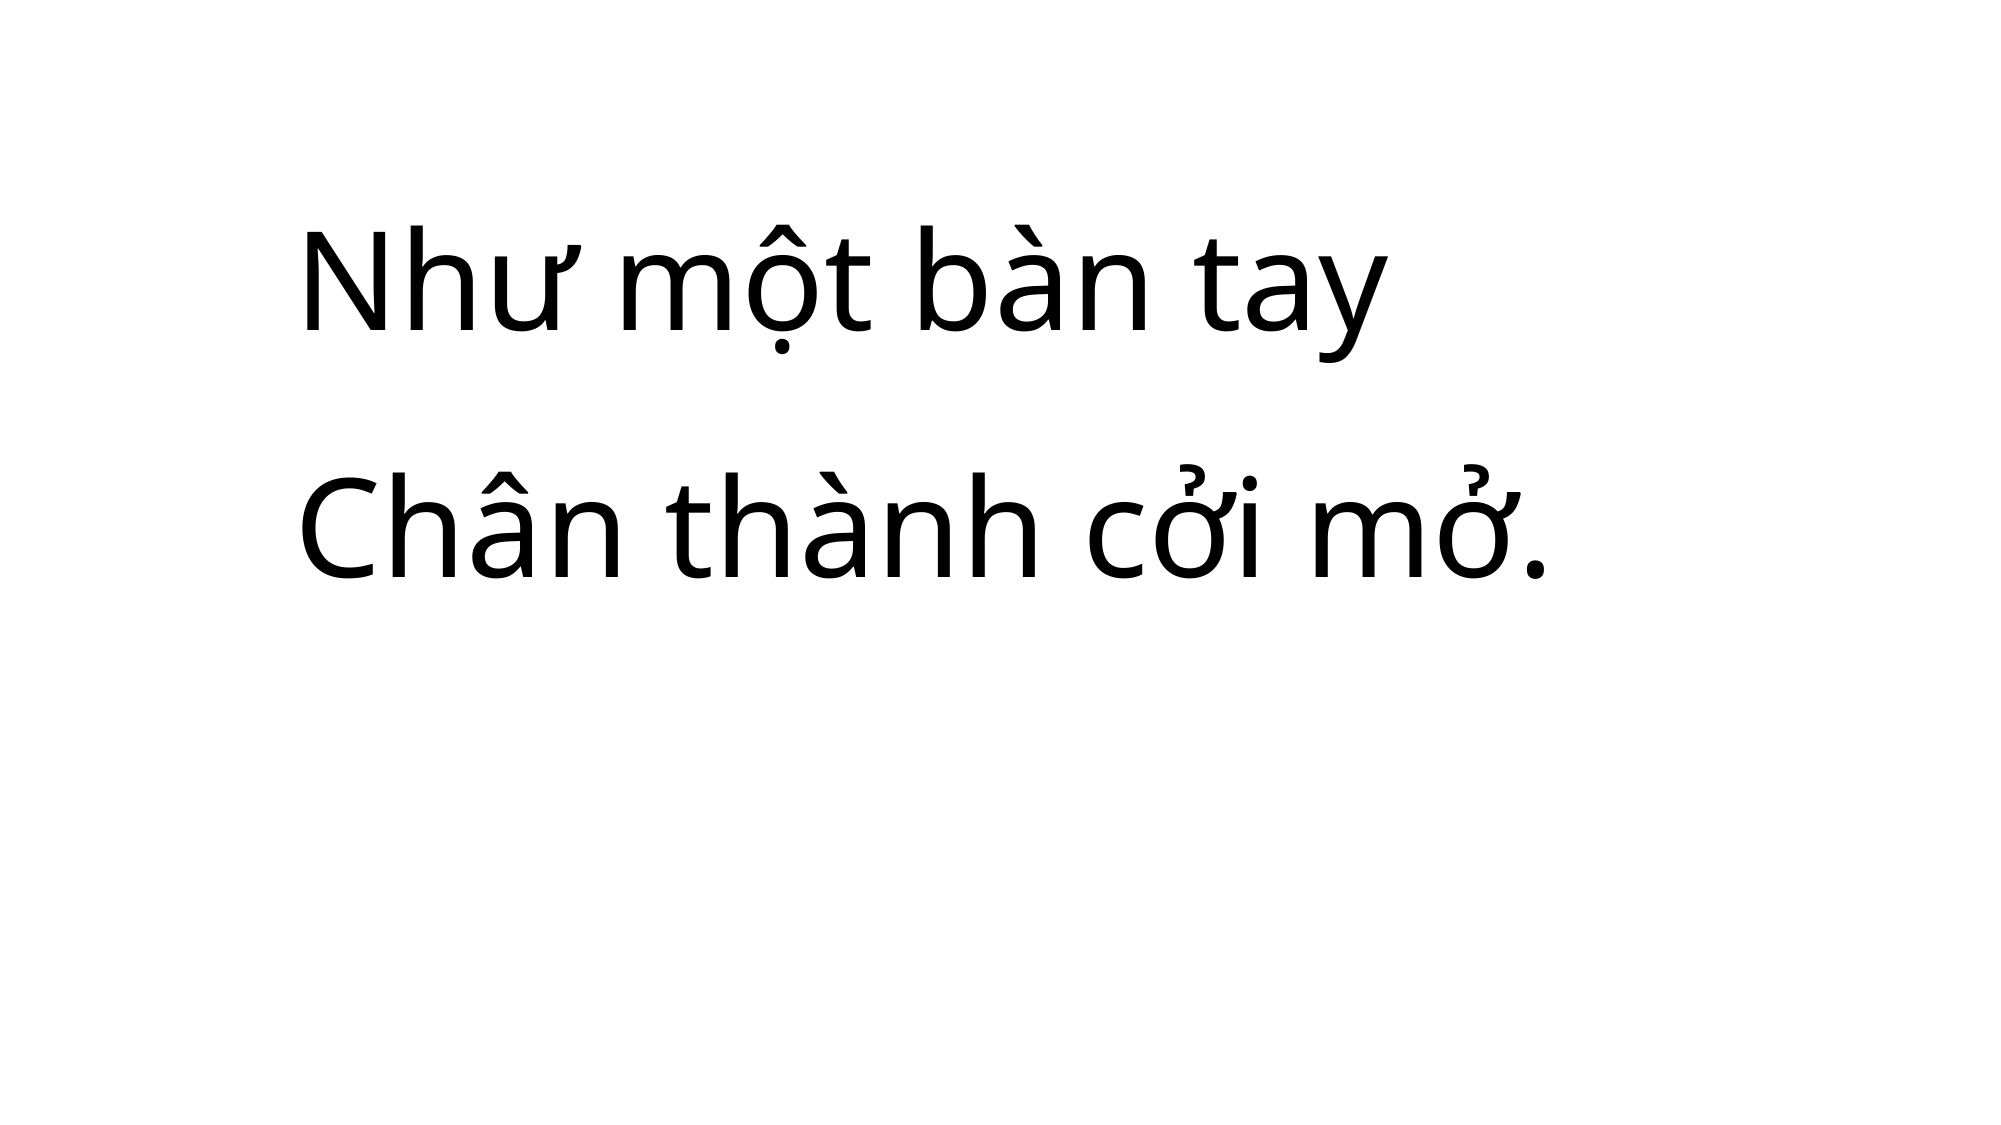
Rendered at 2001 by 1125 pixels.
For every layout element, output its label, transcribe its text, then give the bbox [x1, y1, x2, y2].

text_box Như một bàn tay Chân thành cởi mở. [280, 185, 1732, 613]
